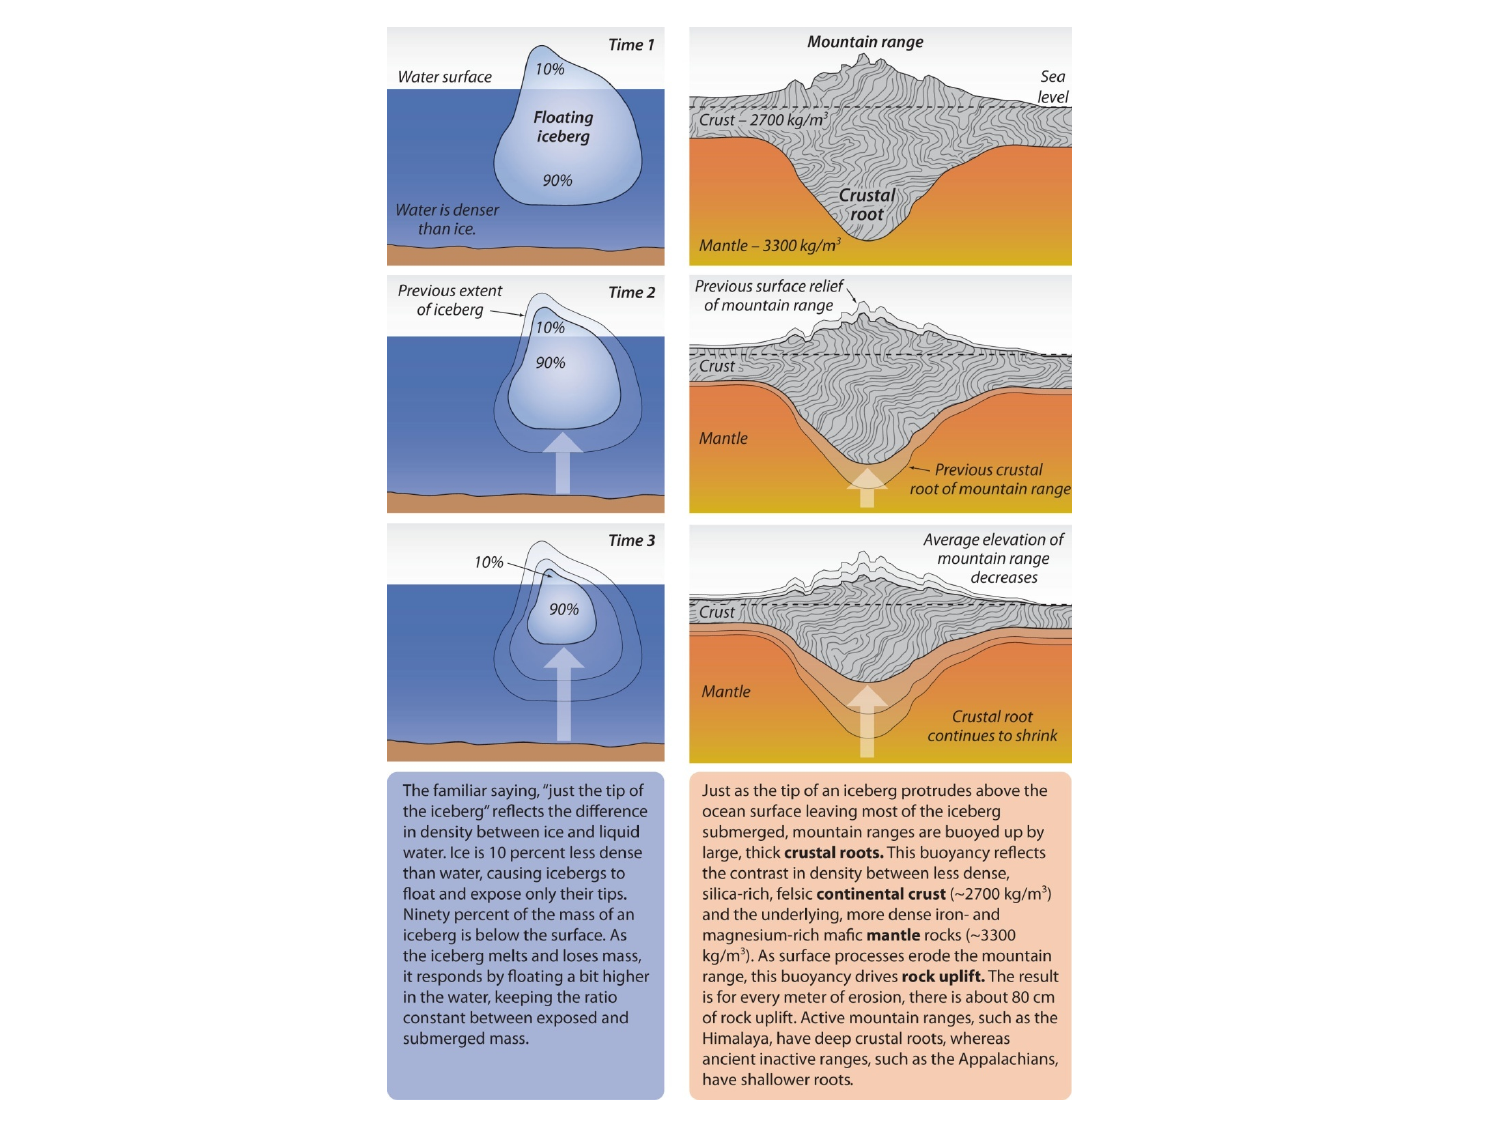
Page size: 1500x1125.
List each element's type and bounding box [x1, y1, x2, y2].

picture [387, 27, 1072, 1101]
